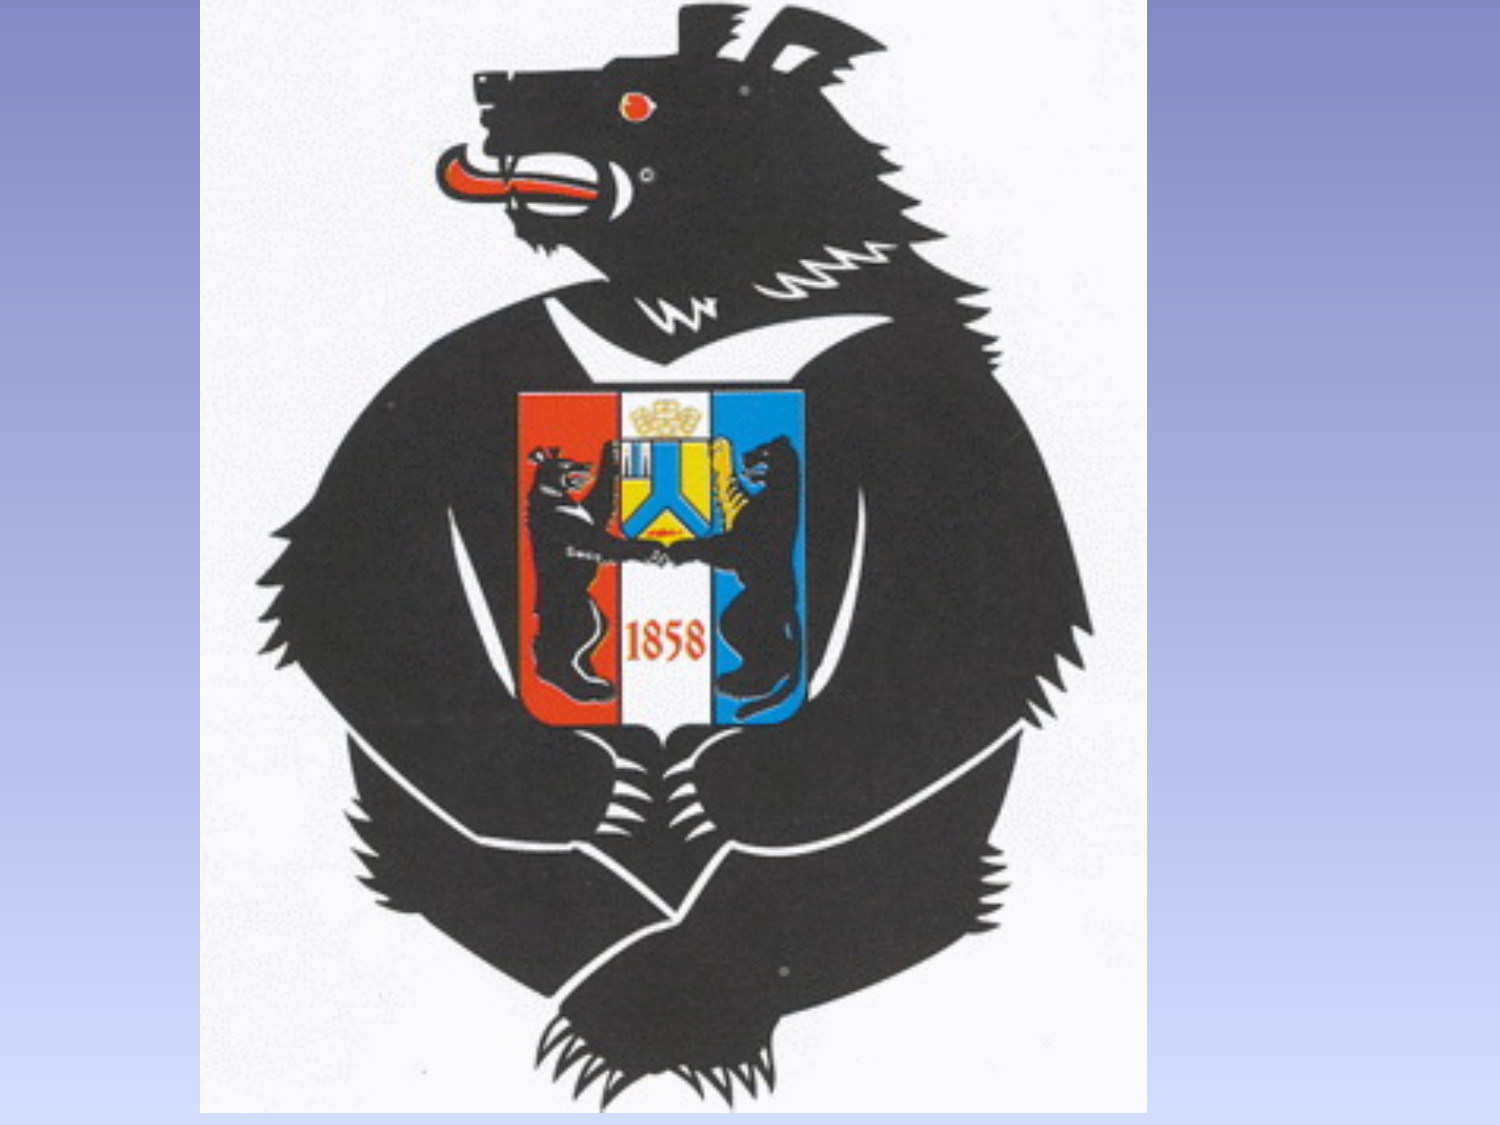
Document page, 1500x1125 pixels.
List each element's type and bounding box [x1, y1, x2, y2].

picture [200, 0, 1147, 1113]
